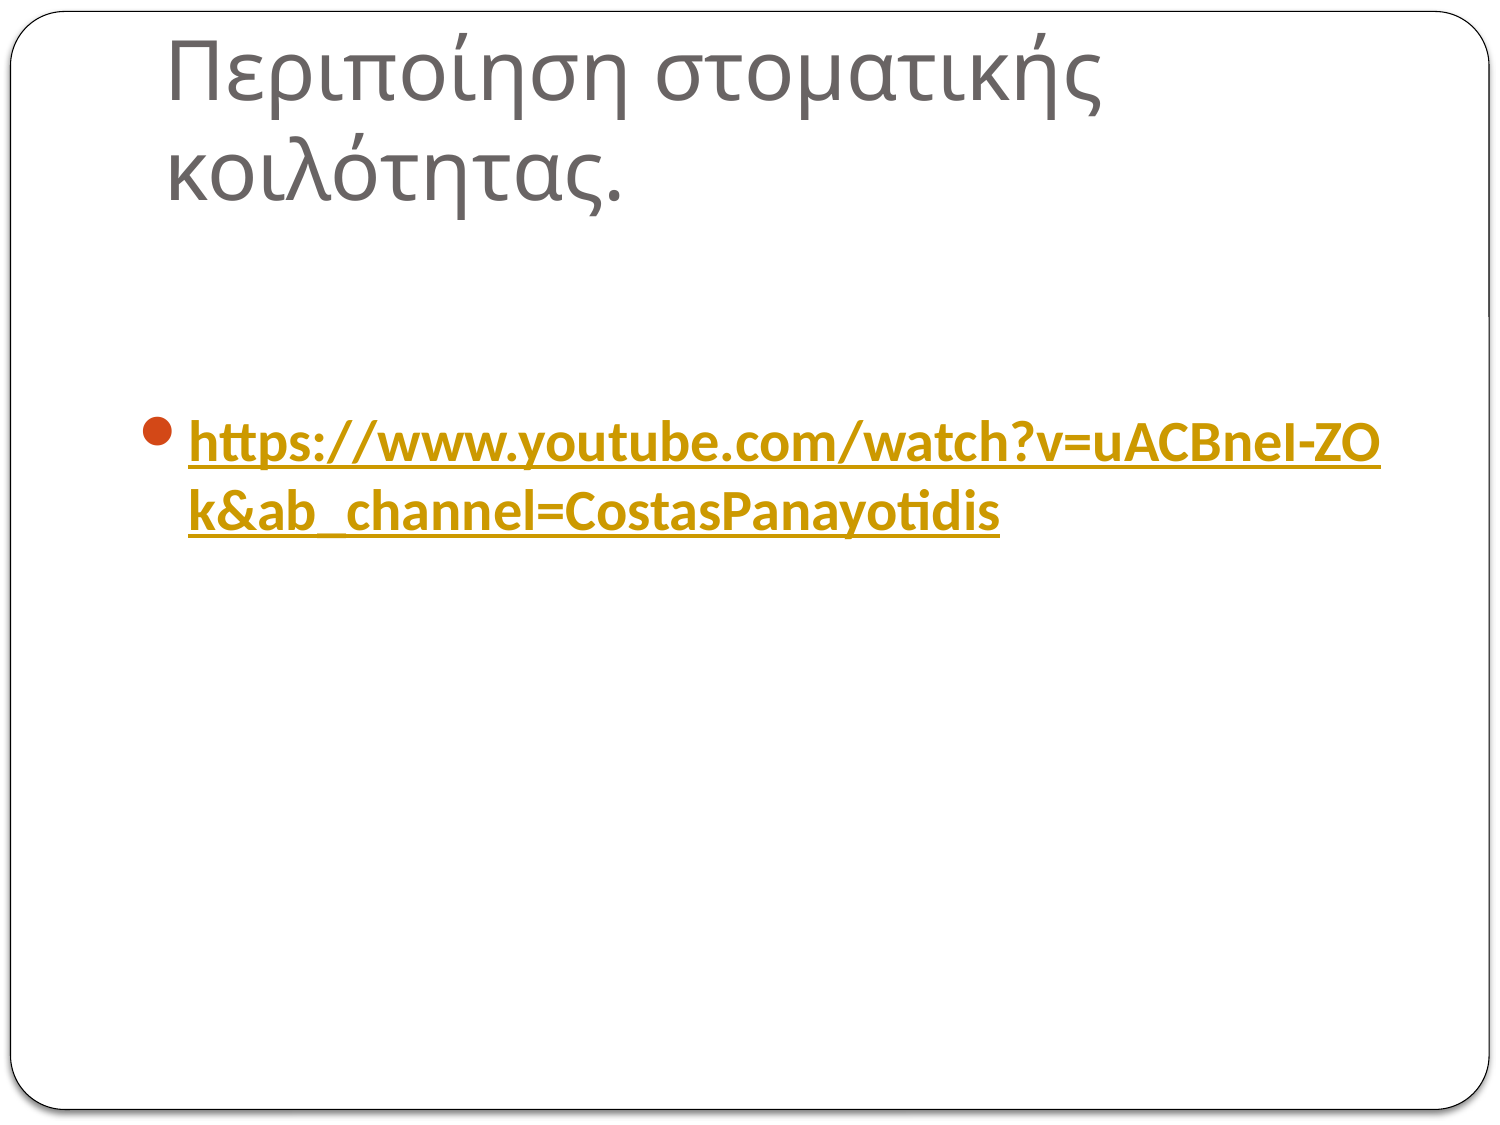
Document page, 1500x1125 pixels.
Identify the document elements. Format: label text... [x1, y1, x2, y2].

title Περιποίηση στοματικής κοιλότητας. [150, 45, 1425, 233]
list https://www.youtube.com/watch?v=uACBneI-ZOk&ab_channel=CostasPanayotidis [123, 385, 1399, 935]
